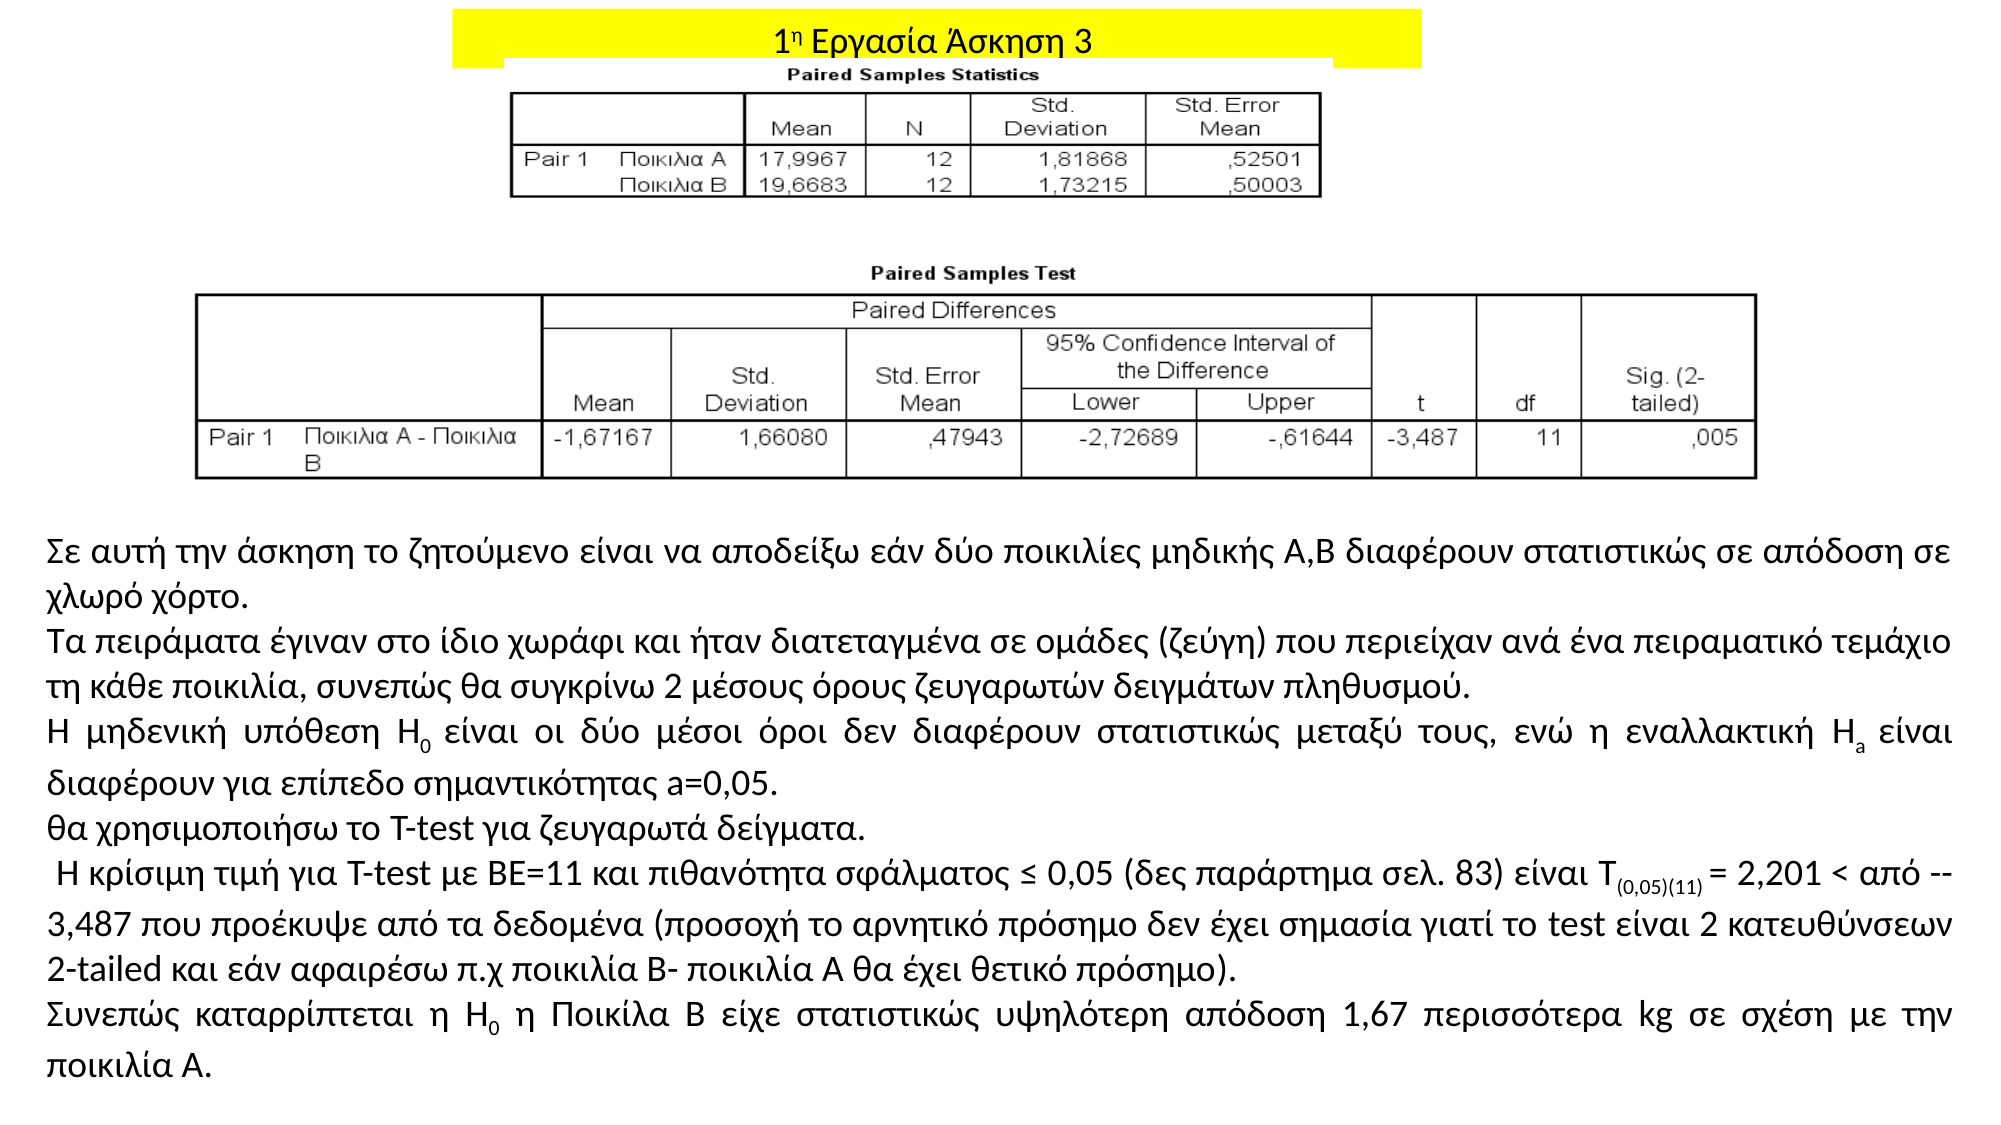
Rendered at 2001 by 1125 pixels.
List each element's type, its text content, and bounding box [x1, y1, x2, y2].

text_box 1η Εργασία Άσκηση 3 [452, 8, 1422, 69]
text_box Σε αυτή την άσκηση το ζητούμενο είναι να αποδείξω εάν δύο ποικιλίες μηδικής Α,Β διαφέρουν στατιστικώς σε απόδοση σε χλωρό χόρτο. Τα πειράματα έγιναν στο ίδιο χωράφι και ήταν διατεταγμένα σε ομάδες (ζεύγη) που περιείχαν ανά ένα πειραματικό τεμάχιο τη κάθε ποικιλία, συνεπώς θα συγκρίνω 2 μέσους όρους ζευγαρωτών δειγμάτων πληθυσμού. Η μηδενική υπόθεση H0 είναι οι δύο μέσοι όροι δεν διαφέρουν στατιστικώς μεταξύ τους, ενώ η εναλλακτική Ha είναι διαφέρουν για επίπεδο σημαντικότητας a=0,05. θα χρησιμοποιήσω το T-test για ζευγαρωτά δείγματα. H κρίσιμη τιμή για T-test με ΒΕ=11 και πιθανότητα σφάλματος ≤ 0,05 (δες παράρτημα σελ. 83) είναι T(0,05)(11) = 2,201 < από --3,487 που προέκυψε από τα δεδομένα (προσοχή το αρνητικό πρόσημο δεν έχει σημασία γιατί το test είναι 2 κατευθύνσεων 2-tailed και εάν αφαιρέσω π.χ ποικιλία Β- ποικιλία Α θα έχει θετικό πρόσημο). Συνεπώς καταρρίπτεται η H0 η Ποικίλα Β είχε στατιστικώς υψηλότερη απόδοση 1,67 περισσότερα kg σε σχέση με την ποικιλία A. [31, 519, 1968, 1125]
picture [189, 254, 1770, 485]
picture [504, 58, 1333, 206]
